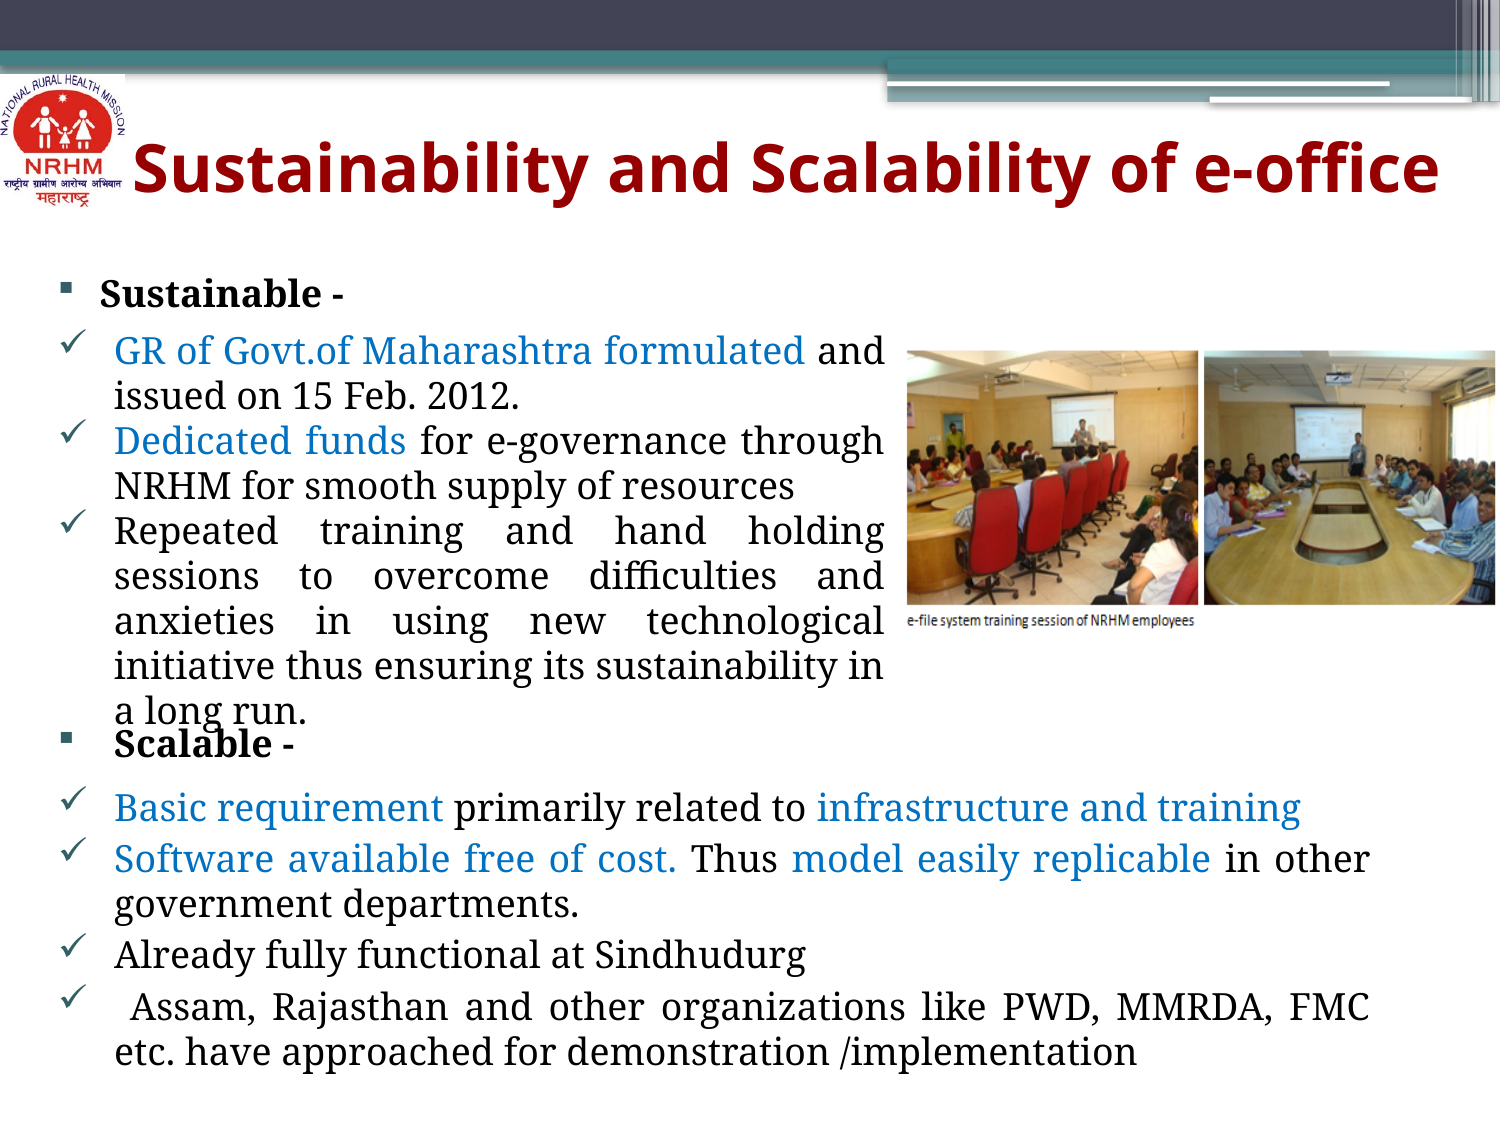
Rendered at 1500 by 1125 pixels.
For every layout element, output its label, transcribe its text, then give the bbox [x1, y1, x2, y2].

picture [899, 337, 1500, 635]
picture [0, 74, 126, 207]
text_box Sustainable - GR of Govt.of Maharashtra formulated and issued on 15 Feb. 2012. Dedicated funds for e-governance through NRHM for smooth supply of resources Repeated training and hand holding sessions to overcome difficulties and anxieties in using new technological initiative thus ensuring its sustainability in a long run. [24, 262, 900, 740]
title Sustainability and Scalability of e-office [112, 78, 1463, 254]
list Scalable - Basic requirement primarily related to infrastructure and training Software available free of cost. Thus model easily replicable in other government departments. Already fully functional at Sindhudurg Assam, Rajasthan and other organizations like PWD, MMRDA, FMC etc. have approached for demonstration /implementation [24, 712, 1386, 1088]
